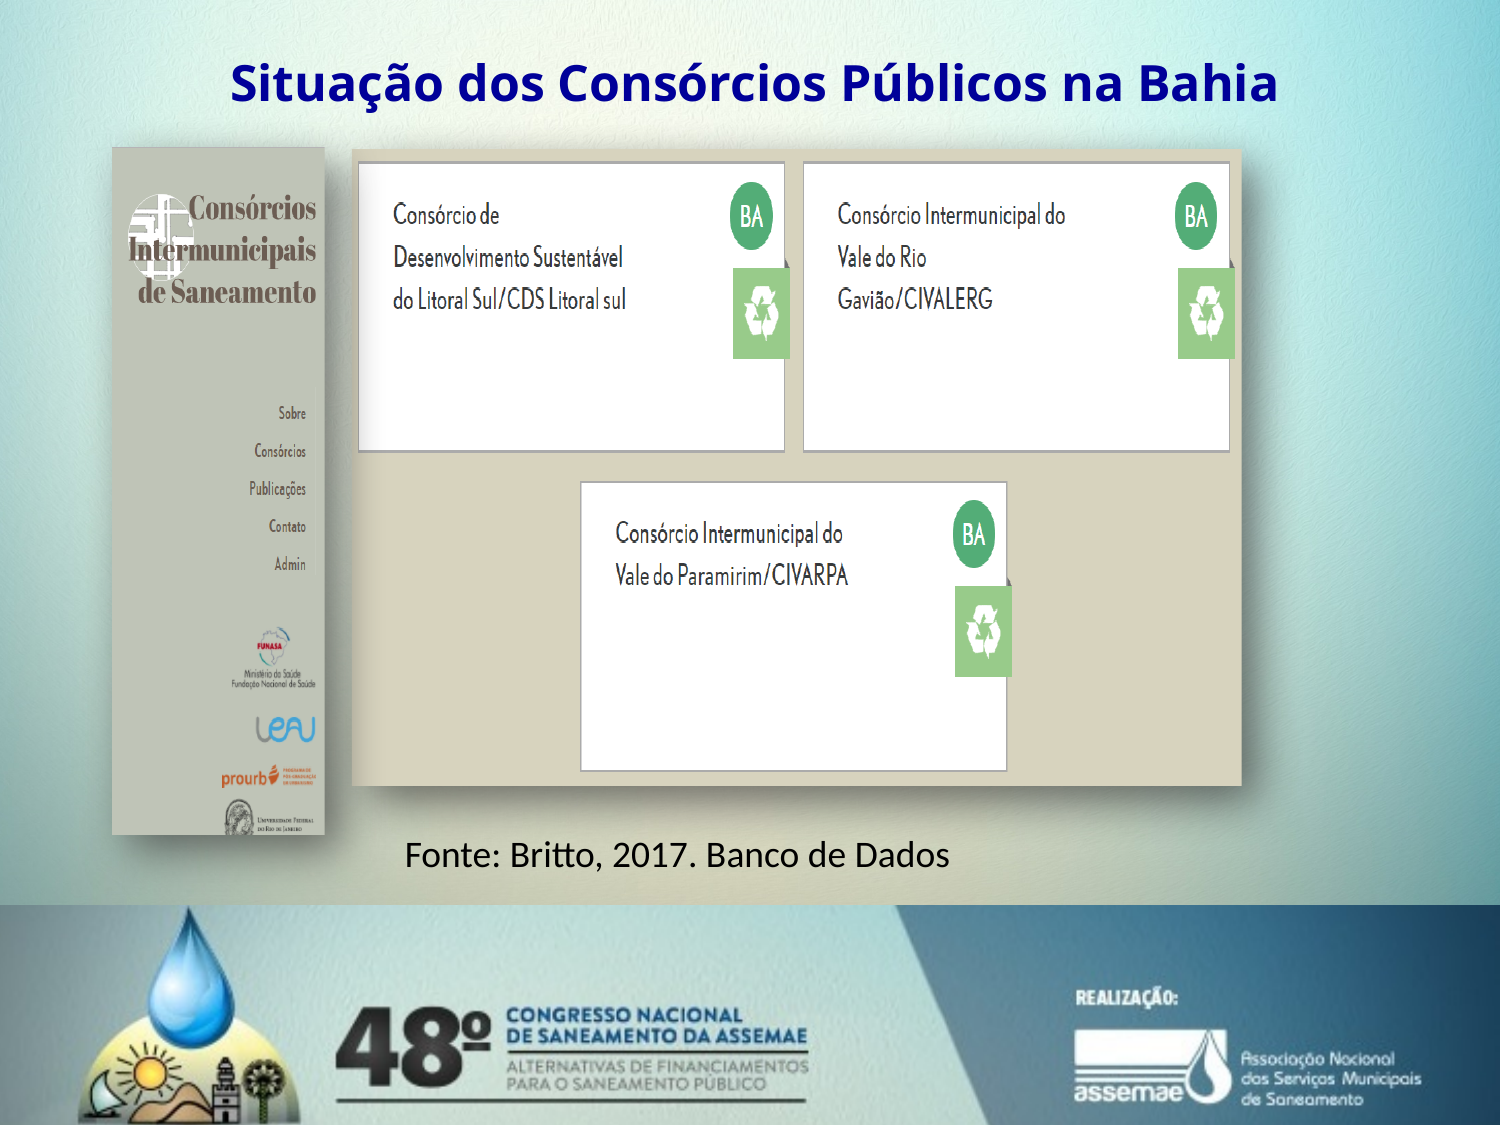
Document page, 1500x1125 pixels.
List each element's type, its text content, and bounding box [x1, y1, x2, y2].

picture [0, 0, 1500, 1125]
text_box Situação dos Consórcios Públicos na Bahia [146, 12, 1364, 120]
text_box Fonte: Britto, 2017. Banco de Dados [371, 822, 1267, 882]
